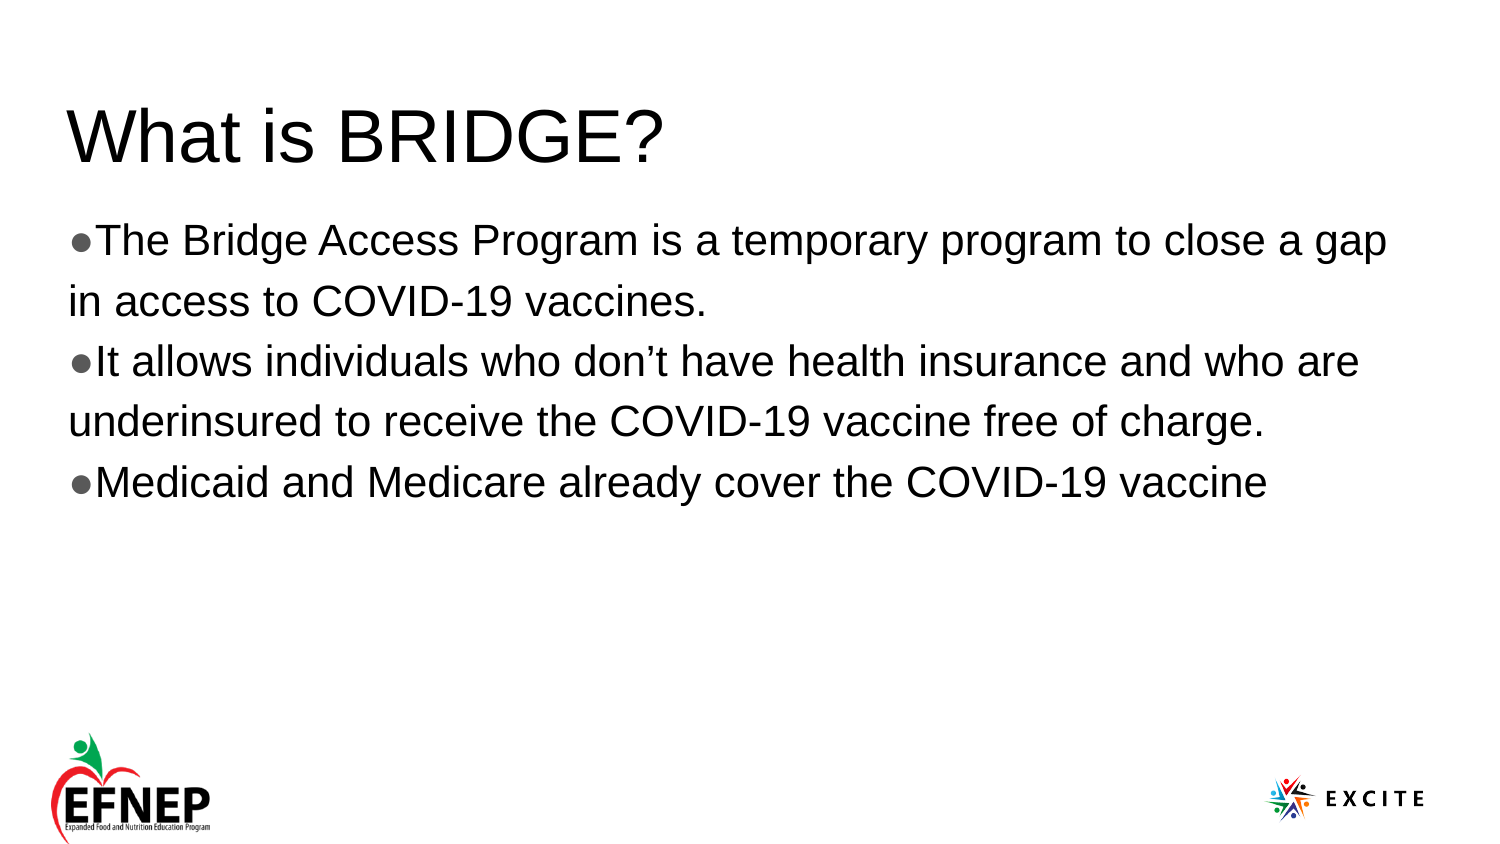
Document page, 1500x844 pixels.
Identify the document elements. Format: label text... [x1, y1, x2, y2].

title What is BRIDGE? [51, 72, 1449, 167]
picture [1263, 771, 1434, 826]
picture [50, 732, 210, 844]
list ●The Bridge Access Program is a temporary program to close a gap in access to COVID-19 vaccines. ●It allows individuals who don’t have health insurance and who are underinsured to receive the COVID-19 vaccine free of charge. ●Medicaid and Medicare already cover the COVID-19 vaccine [51, 189, 1434, 750]
